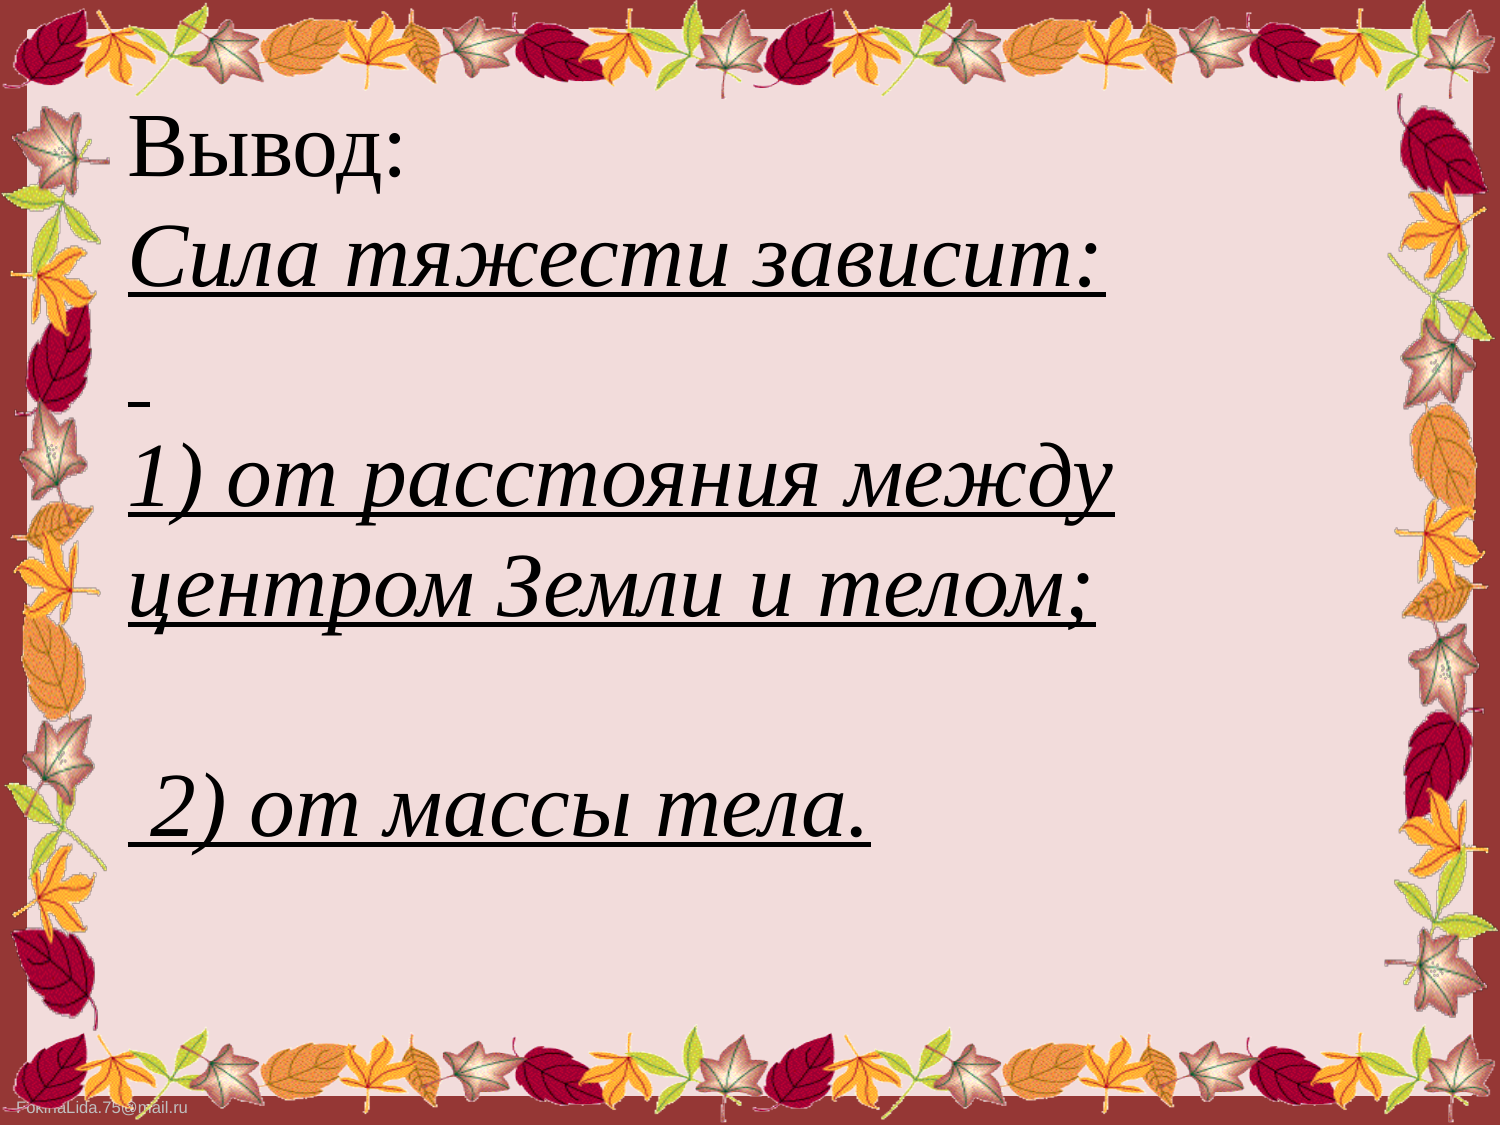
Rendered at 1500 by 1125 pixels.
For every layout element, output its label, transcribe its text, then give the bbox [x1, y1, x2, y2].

title Вывод: Сила тяжести зависит: 1) от расстояния между центром Земли и телом; 2) от массы тела. [112, 349, 1388, 591]
picture [0, 0, 1500, 1125]
